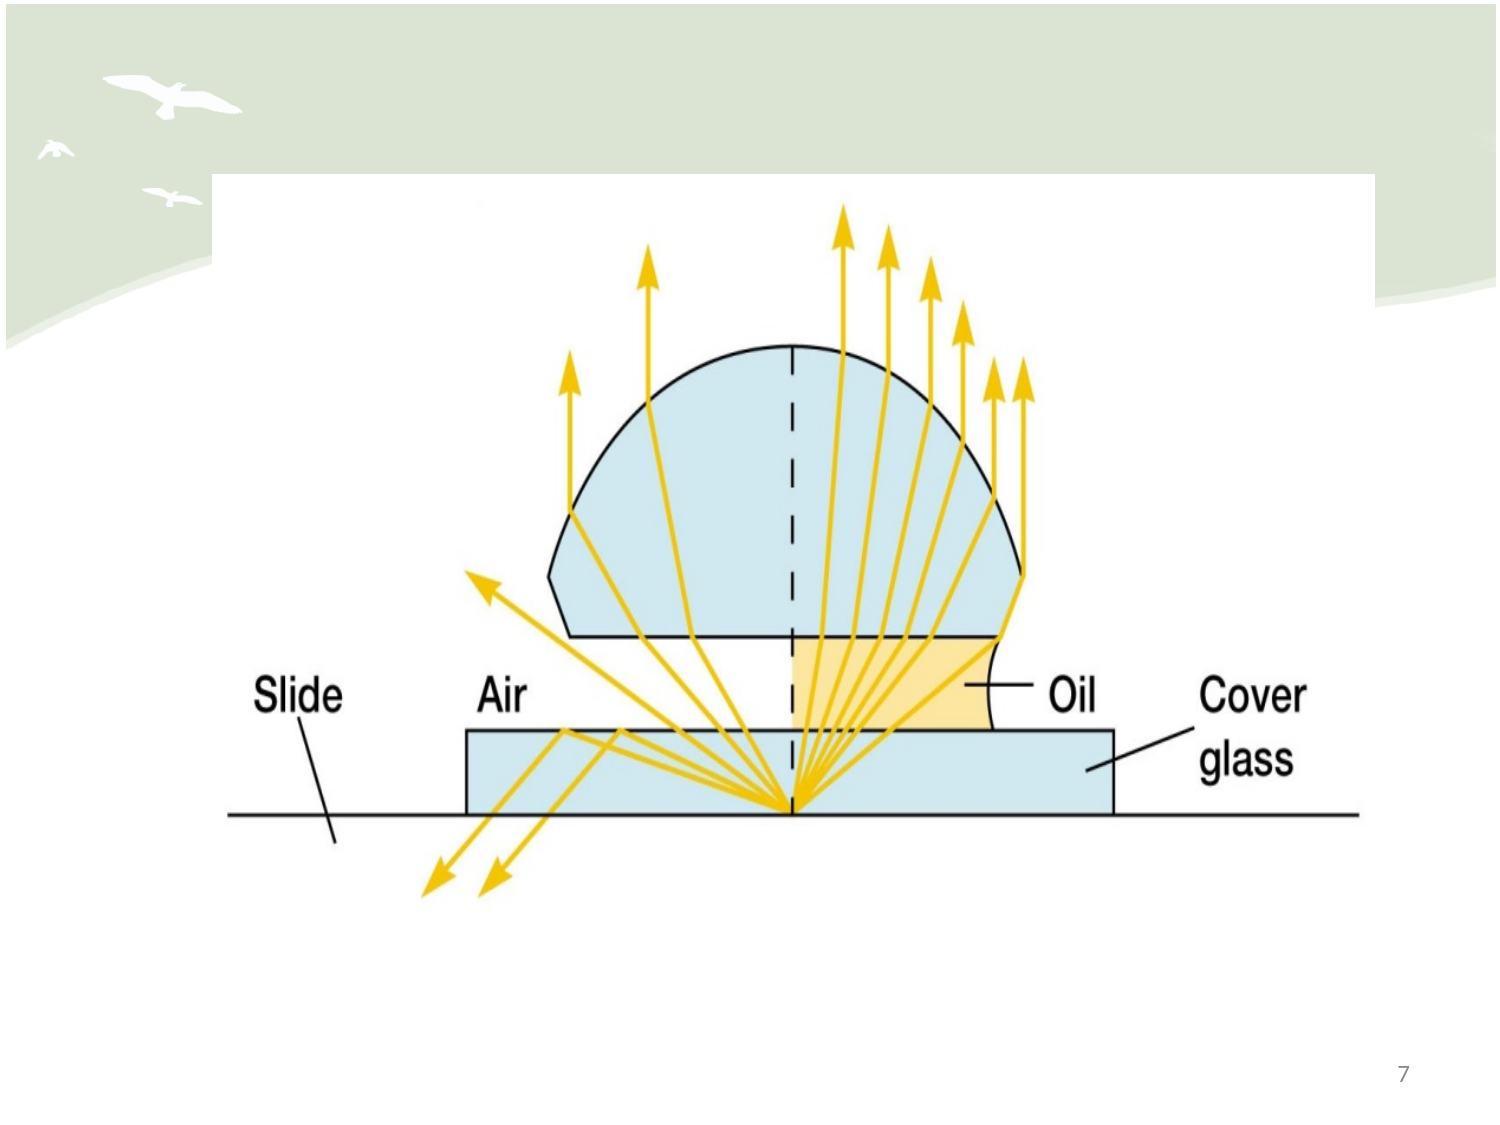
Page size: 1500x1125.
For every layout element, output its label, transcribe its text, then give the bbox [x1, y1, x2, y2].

slide_number 7 [1074, 1042, 1425, 1103]
picture [0, 0, 1500, 1125]
